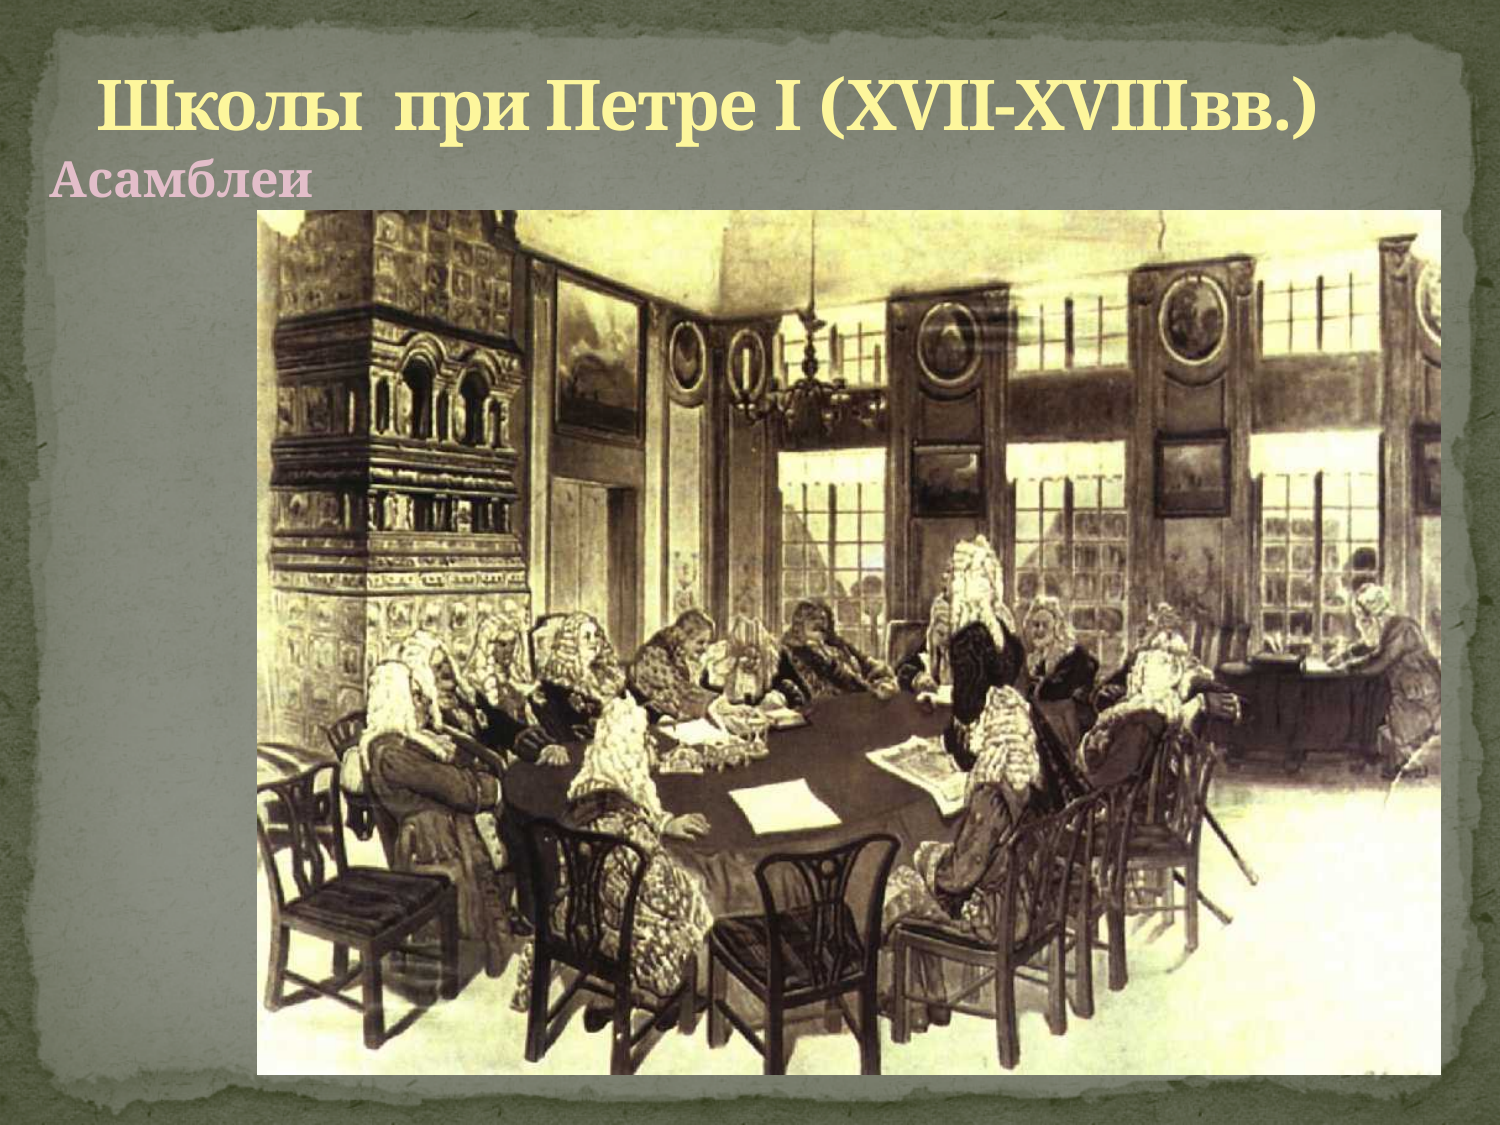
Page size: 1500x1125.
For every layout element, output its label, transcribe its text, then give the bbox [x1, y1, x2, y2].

picture [257, 210, 1441, 1075]
text_box Асамблеи [34, 140, 329, 216]
title Школы при Петре I (XVII-XVIIIвв.) [81, 0, 1433, 153]
